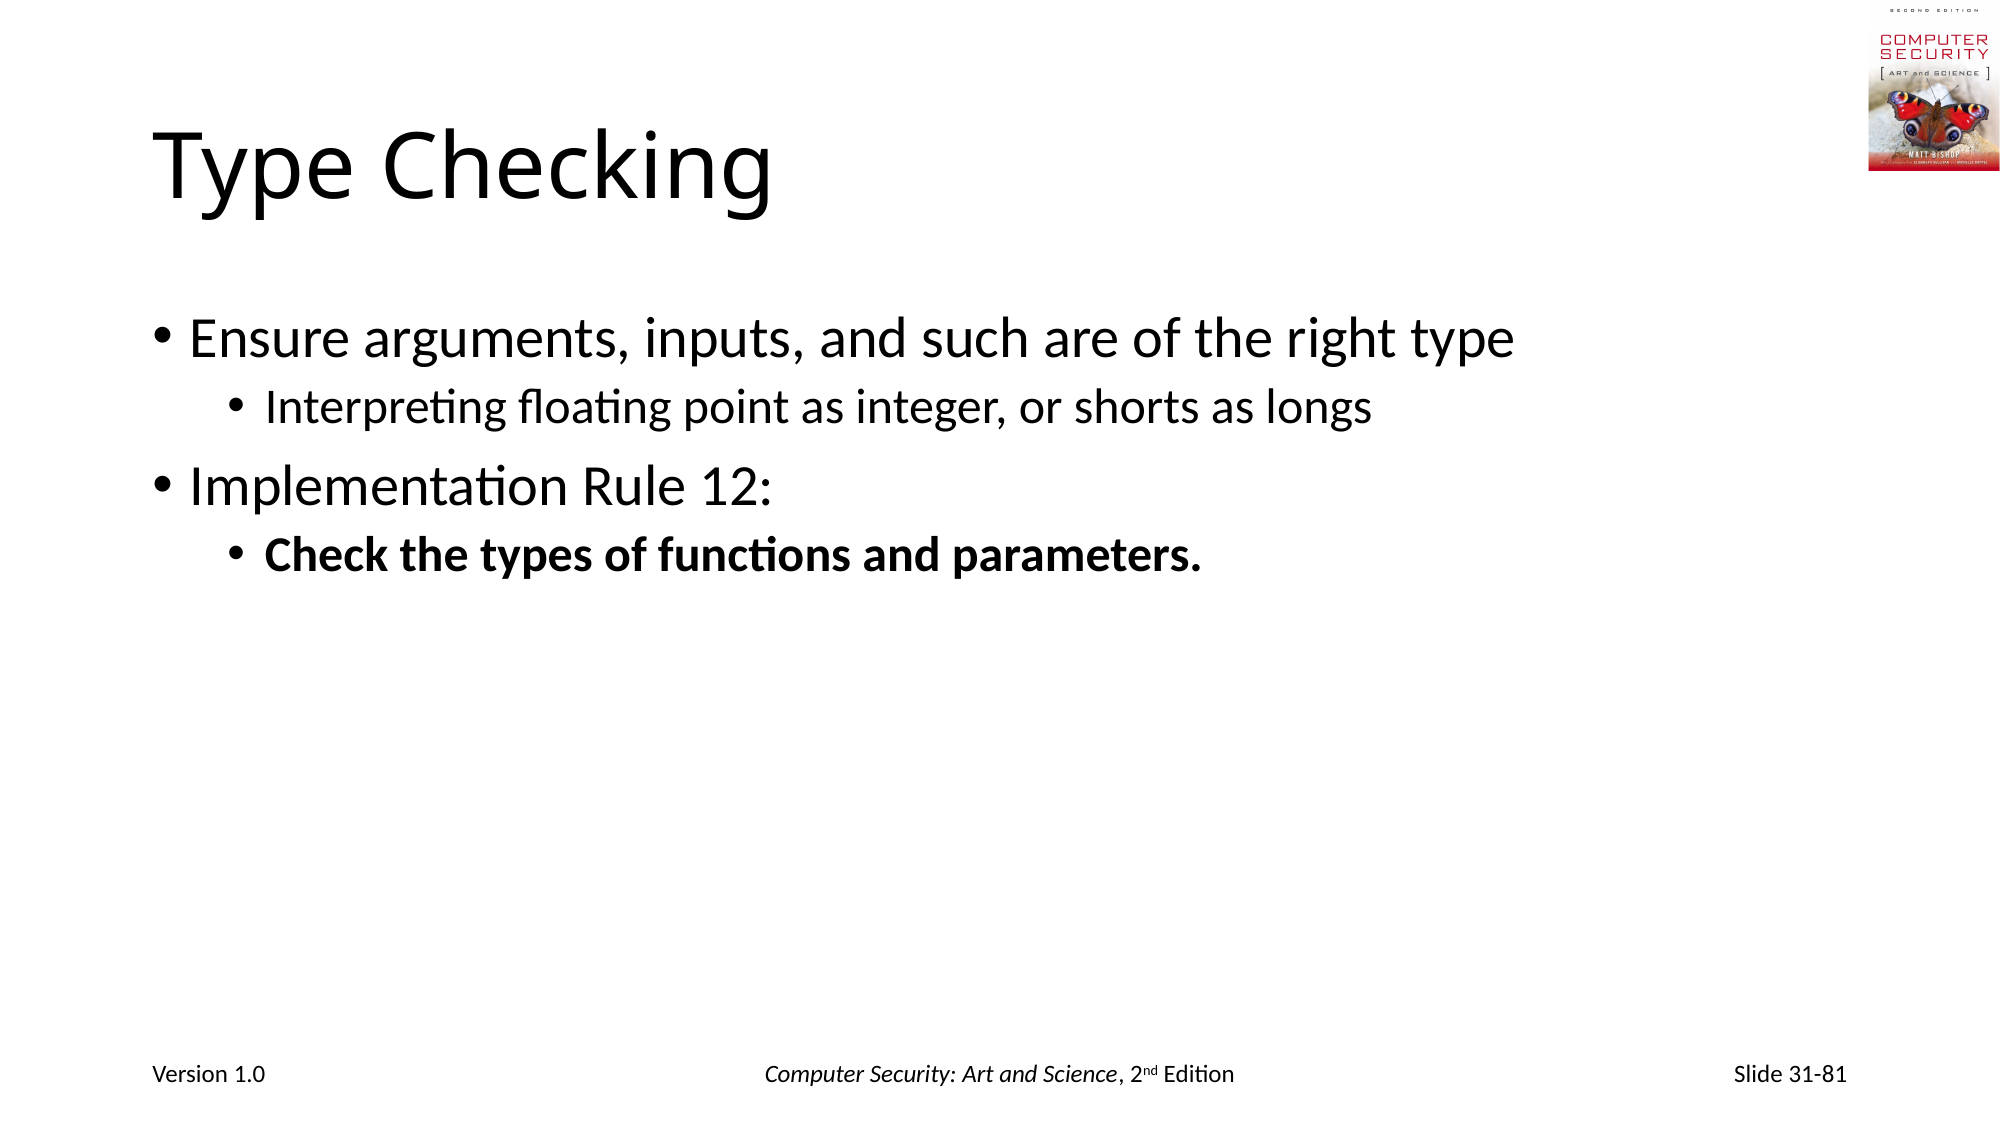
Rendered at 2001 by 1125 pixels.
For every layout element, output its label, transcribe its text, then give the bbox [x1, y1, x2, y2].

list Ensure arguments, inputs, and such are of the right type Interpreting floating point as integer, or shorts as longs Implementation Rule 12: Check the types of functions and parameters. [137, 299, 1863, 1014]
slide_number Slide 31-81 [1412, 1042, 1863, 1103]
picture [1868, 0, 2000, 171]
footer Computer Security: Art and Science, 2nd Edition [662, 1042, 1338, 1103]
title Type Checking [137, 59, 1863, 278]
slide_number Version 1.0 [137, 1042, 588, 1103]
